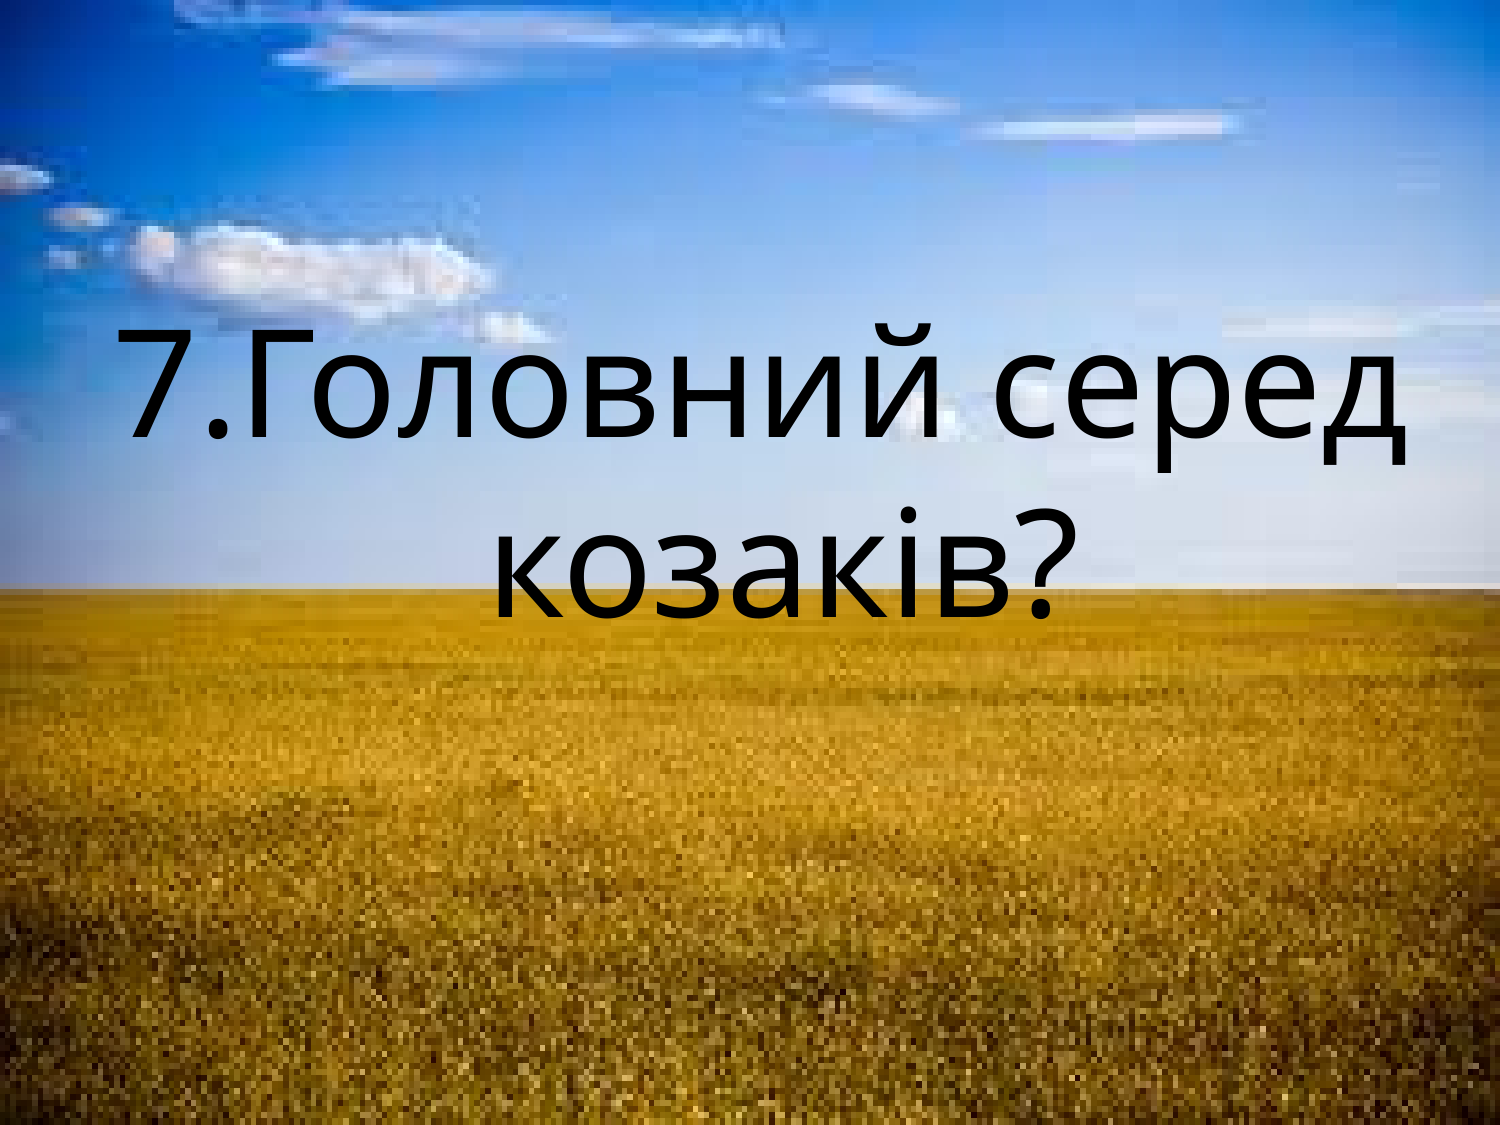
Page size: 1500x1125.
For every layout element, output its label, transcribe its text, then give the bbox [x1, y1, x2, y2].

list 7.Головний серед козаків? [82, 86, 1425, 774]
picture [0, 0, 1500, 1125]
